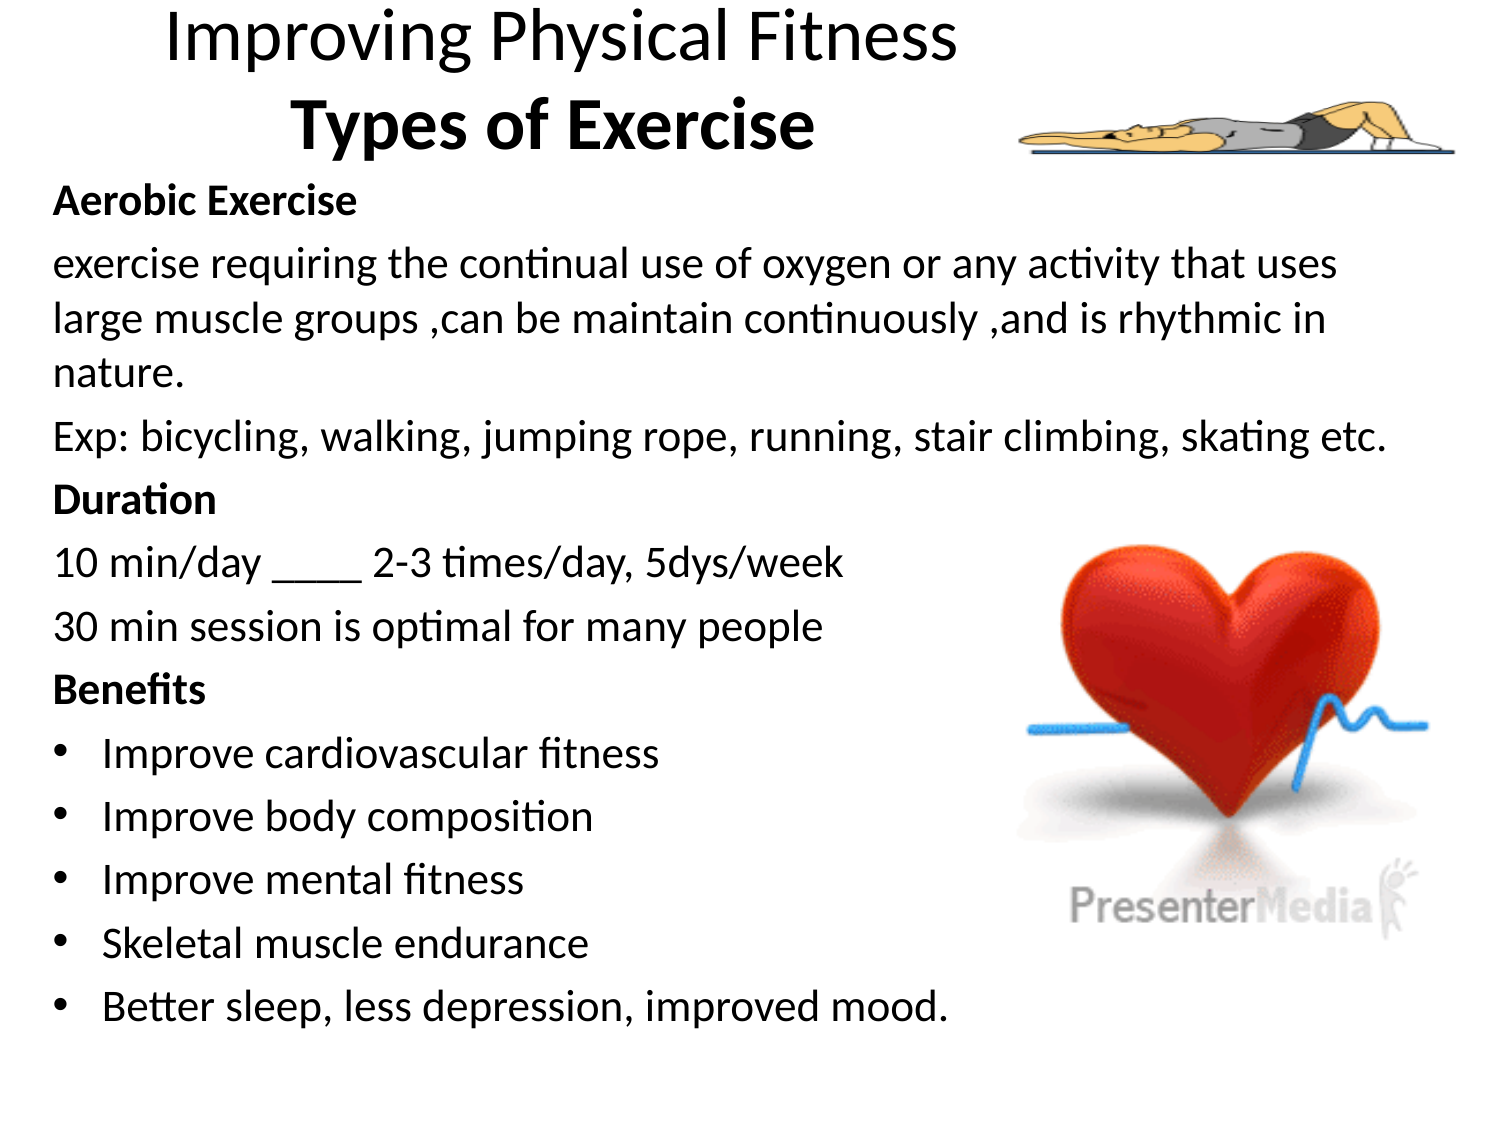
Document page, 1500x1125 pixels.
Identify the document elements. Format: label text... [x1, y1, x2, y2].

picture [976, 474, 1484, 963]
title Improving Physical Fitness Types of Exercise [0, 0, 972, 150]
picture [974, 0, 1500, 213]
list Aerobic Exercise exercise requiring the continual use of oxygen or any activity that uses large muscle groups ,can be maintain continuously ,and is rhythmic in nature. Exp: bicycling, walking, jumping rope, running, stair climbing, skating etc. Duration 10 min/day ____ 2-3 times/day, 5dys/week 30 min session is optimal for many people Benefits Improve cardiovascular fitness Improve body composition Improve mental fitness Skeletal muscle endurance Better sleep, less depression, improved mood. [37, 162, 1413, 1088]
